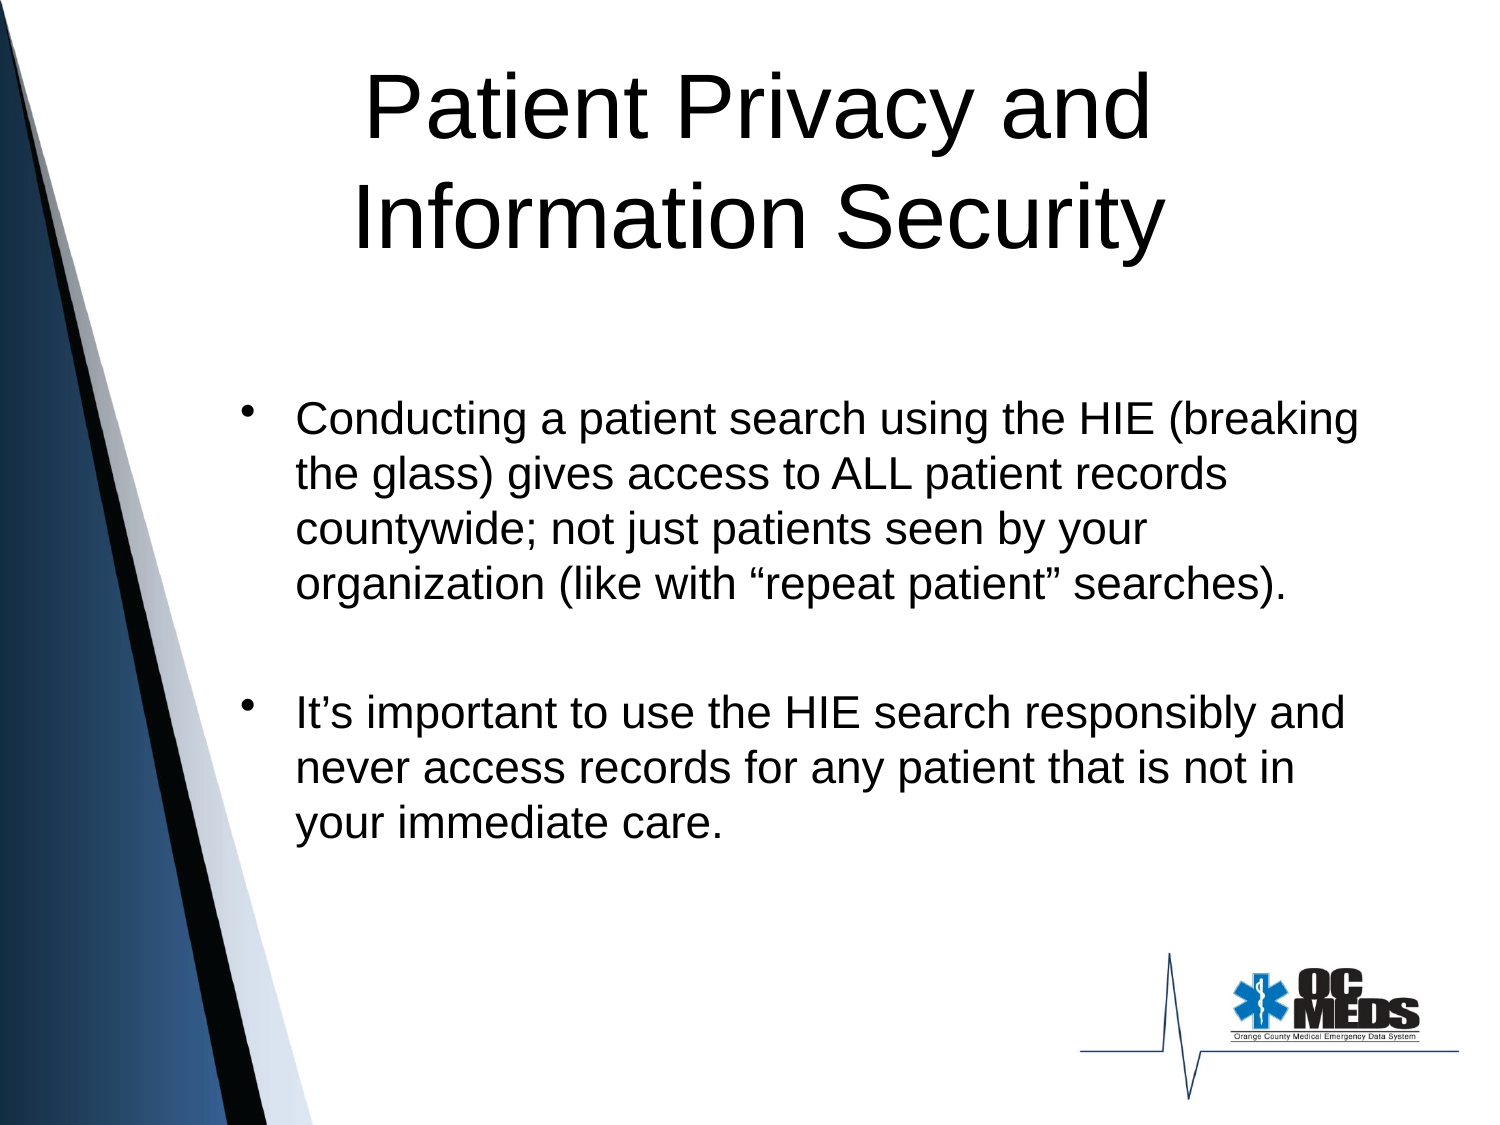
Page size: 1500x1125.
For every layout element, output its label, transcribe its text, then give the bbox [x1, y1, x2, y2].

list Conducting a patient search using the HIE (breaking the glass) gives access to ALL patient records countywide; not just patients seen by your organization (like with “repeat patient” searches). It’s important to use the HIE search responsibly and never access records for any patient that is not in your immediate care. [224, 316, 1398, 863]
picture [0, 0, 1500, 1125]
title Patient Privacy and Information Security [112, 74, 1407, 239]
